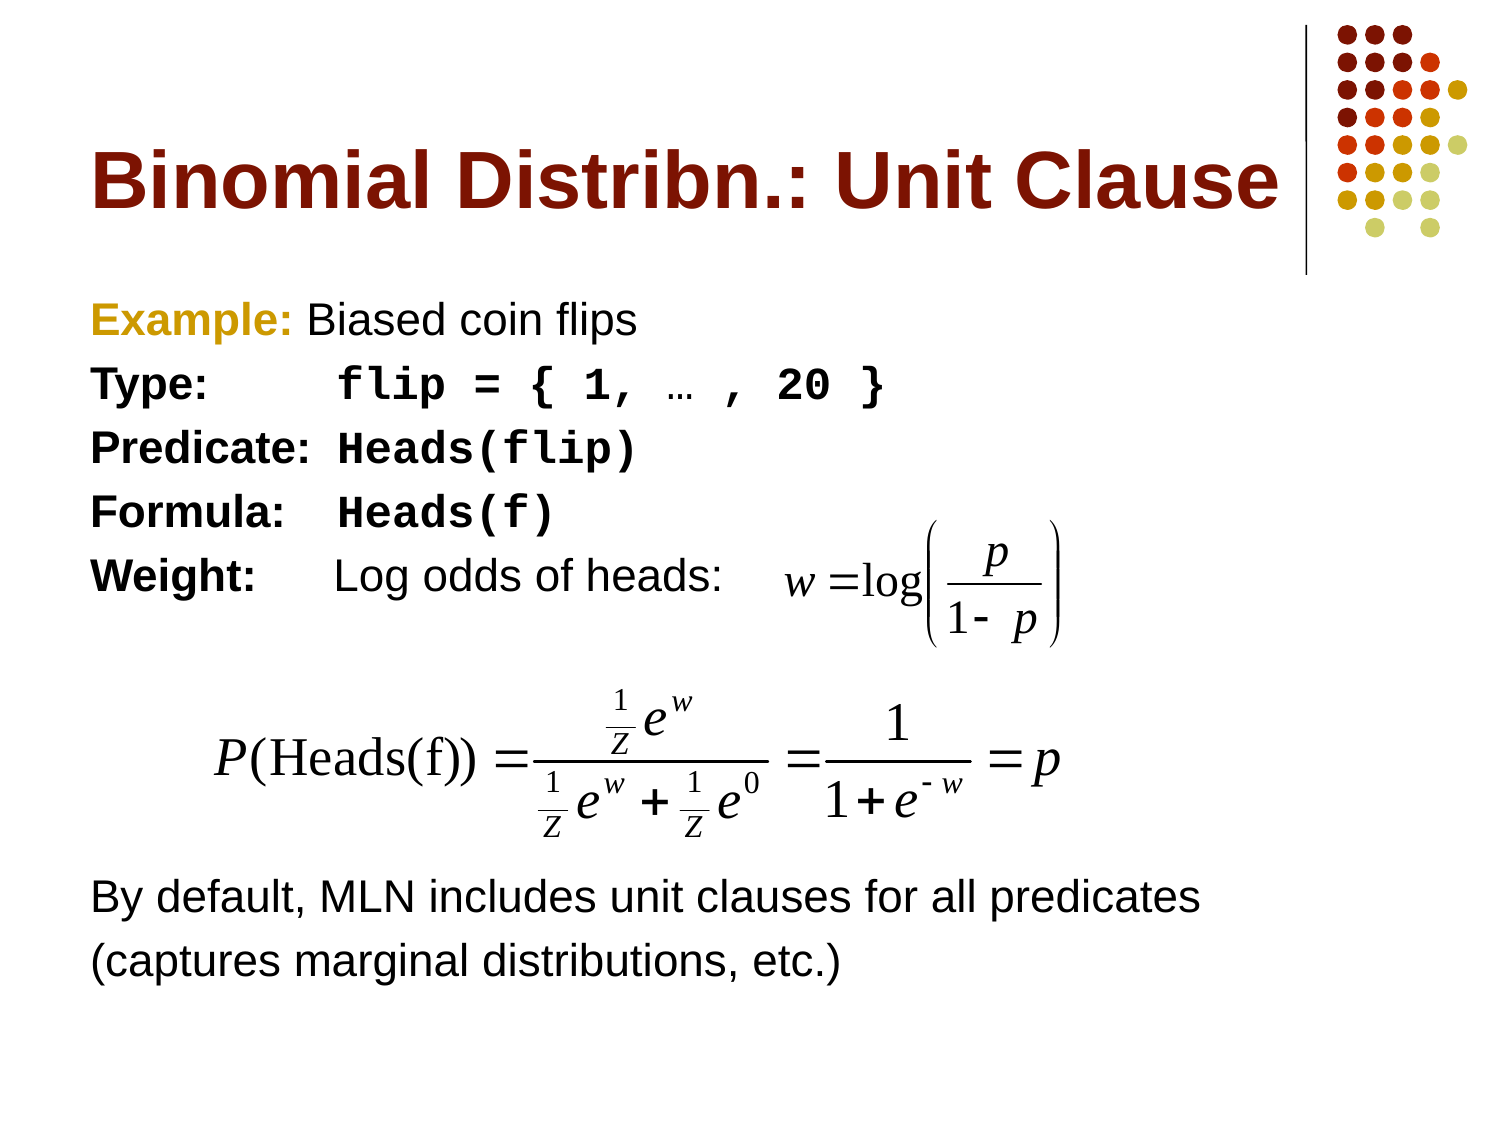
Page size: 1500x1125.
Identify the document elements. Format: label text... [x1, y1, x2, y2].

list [775, 512, 1075, 657]
list Example: Biased coin flips Type: flip = { 1, … , 20 } Predicate: Heads(flip) Formula: Heads(f) Weight: Log odds of heads: By default, MLN includes unit clauses for all predicates (captures marginal distributions, etc.) [74, 281, 1426, 1013]
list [204, 674, 1071, 849]
title Binomial Distribn.: Unit Clause [74, 19, 1313, 233]
